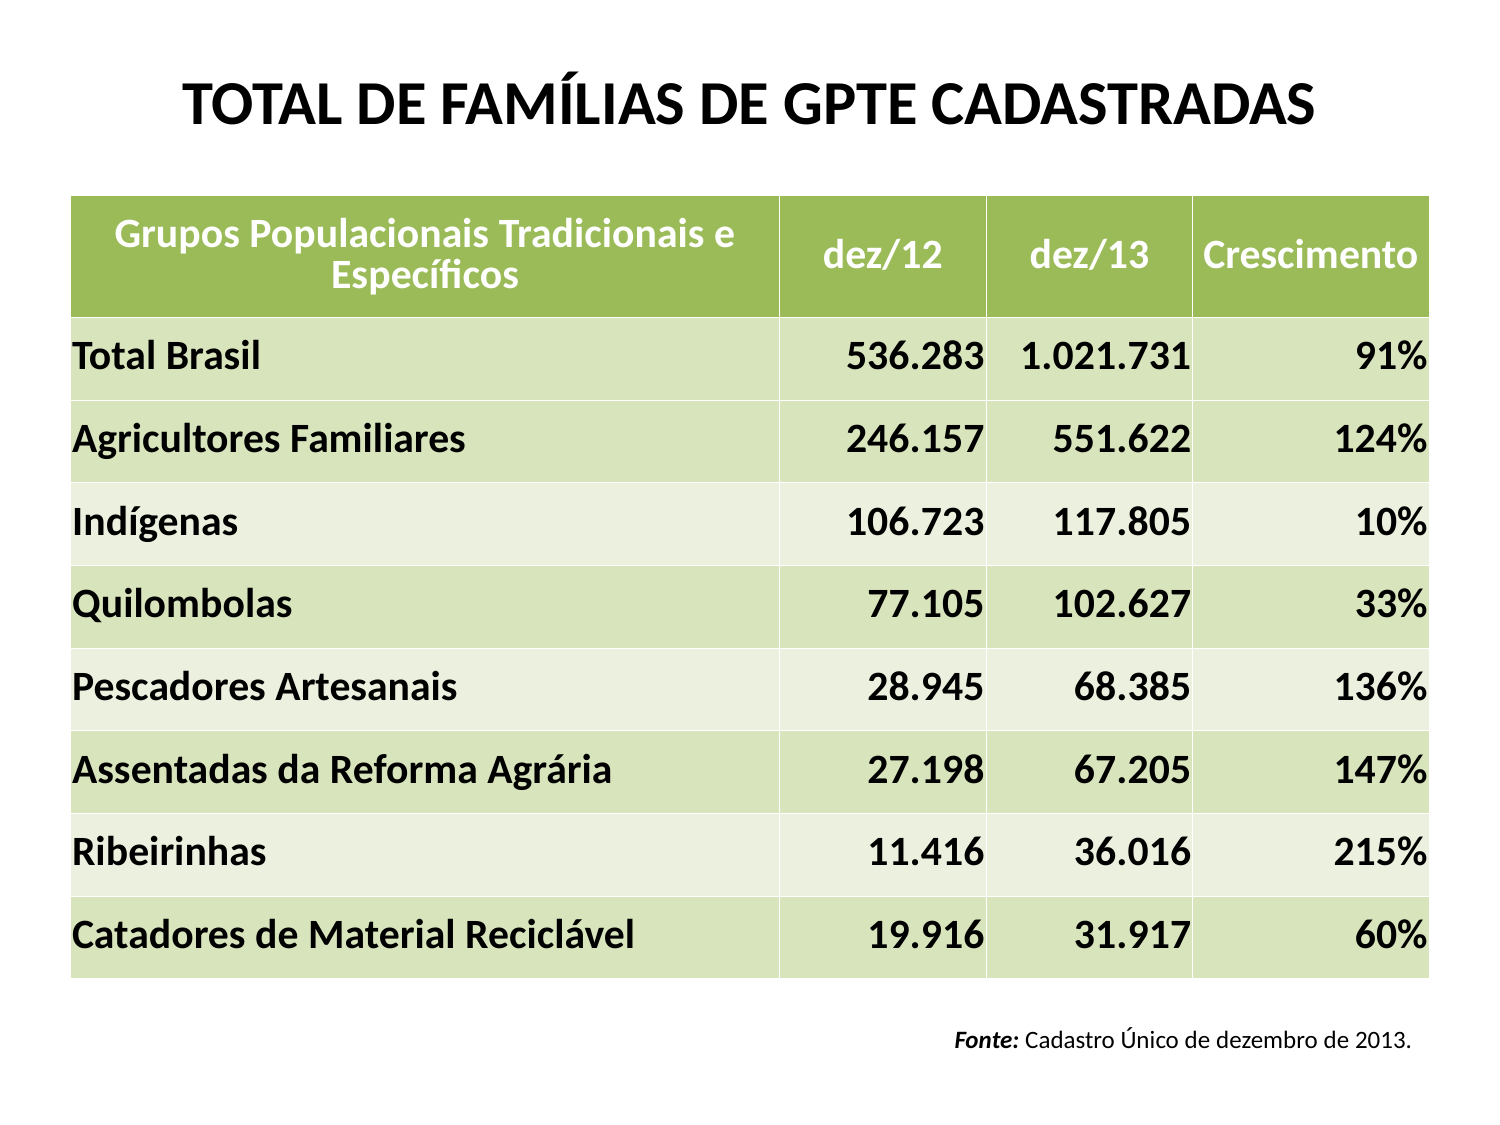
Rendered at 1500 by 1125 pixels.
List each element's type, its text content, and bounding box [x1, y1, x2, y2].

table_header Grupos Populacionais Tradicionais e Específicos [71, 196, 779, 317]
table_cell 1.021.731 [987, 318, 1192, 400]
table_cell 36.016 [987, 814, 1192, 896]
table_cell Pescadores Artesanais [71, 649, 779, 730]
table_cell 28.945 [780, 649, 986, 730]
table_cell 67.205 [987, 731, 1192, 813]
table_header dez/13 [987, 196, 1192, 317]
table_cell 11.416 [780, 814, 986, 896]
table_cell 102.627 [987, 566, 1192, 648]
table_cell Quilombolas [71, 566, 779, 648]
table_cell Assentadas da Reforma Agrária [71, 731, 779, 813]
table_cell 91% [1193, 318, 1429, 400]
table_cell 136% [1193, 649, 1429, 730]
table_cell 117.805 [987, 483, 1192, 565]
table_cell Agricultores Familiares [71, 401, 779, 482]
table_cell 106.723 [780, 483, 986, 565]
table_header dez/12 [780, 196, 986, 317]
table_cell 124% [1193, 401, 1429, 482]
text_box Fonte: Cadastro Único de dezembro de 2013. [395, 1016, 1428, 1076]
text_box TOTAL DE FAMÍLIAS DE GPTE CADASTRADAS [152, 54, 1348, 161]
table_cell 536.283 [780, 318, 986, 400]
table_cell 77.105 [780, 566, 986, 648]
table_cell 27.198 [780, 731, 986, 813]
table_header Crescimento [1193, 196, 1429, 317]
table_cell Total Brasil [71, 318, 779, 400]
table_cell 33% [1193, 566, 1429, 648]
table_cell 19.916 [780, 897, 986, 978]
table_cell Indígenas [71, 483, 779, 565]
table_cell 147% [1193, 731, 1429, 813]
table_cell 551.622 [987, 401, 1192, 482]
table_cell Ribeirinhas [71, 814, 779, 896]
table_cell 31.917 [987, 897, 1192, 978]
table_cell 60% [1193, 897, 1429, 978]
table_cell 246.157 [780, 401, 986, 482]
table_cell 10% [1193, 483, 1429, 565]
table_cell Catadores de Material Reciclável [71, 897, 779, 978]
table_cell 68.385 [987, 649, 1192, 730]
table_cell 215% [1193, 814, 1429, 896]
